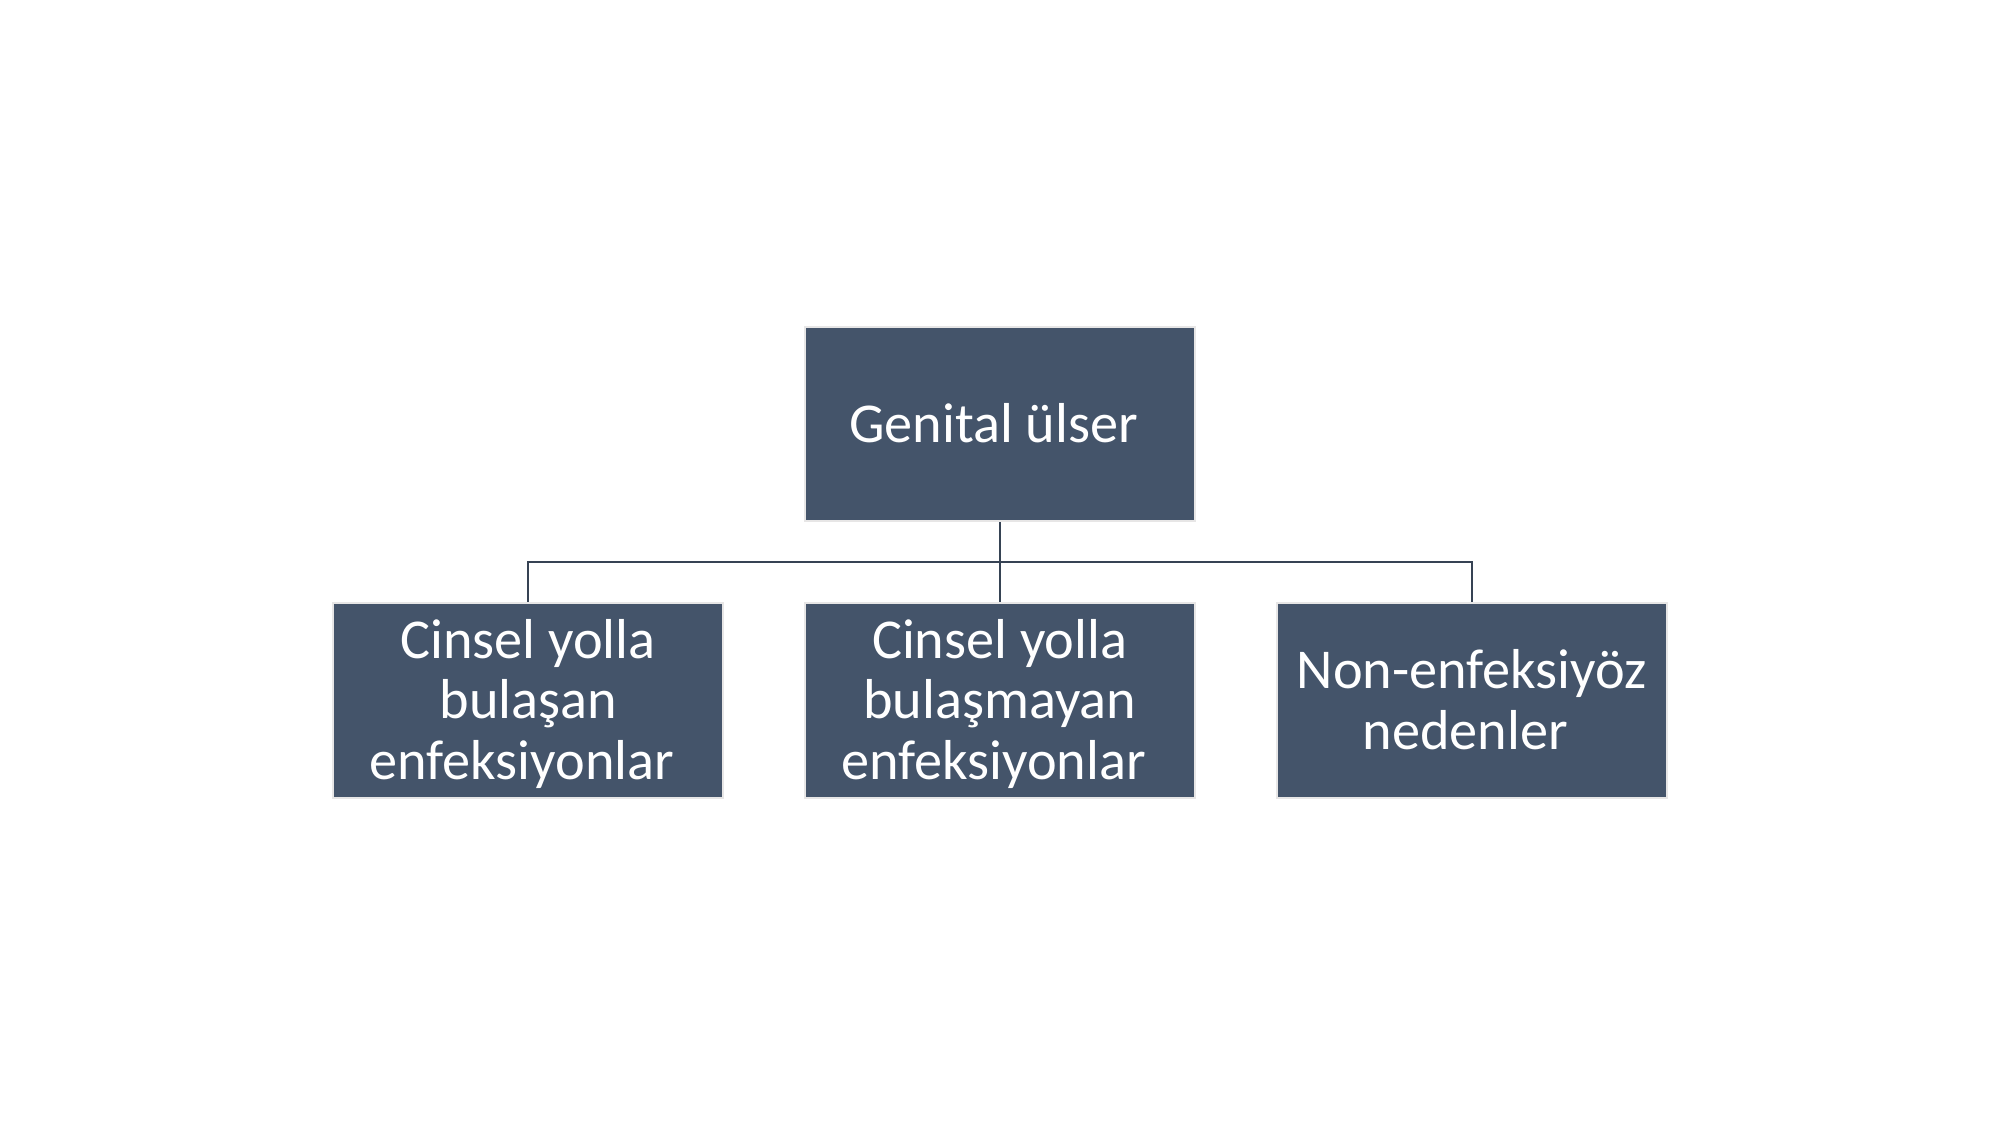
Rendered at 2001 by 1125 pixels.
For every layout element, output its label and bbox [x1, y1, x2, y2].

text_box [333, 117, 1667, 1007]
